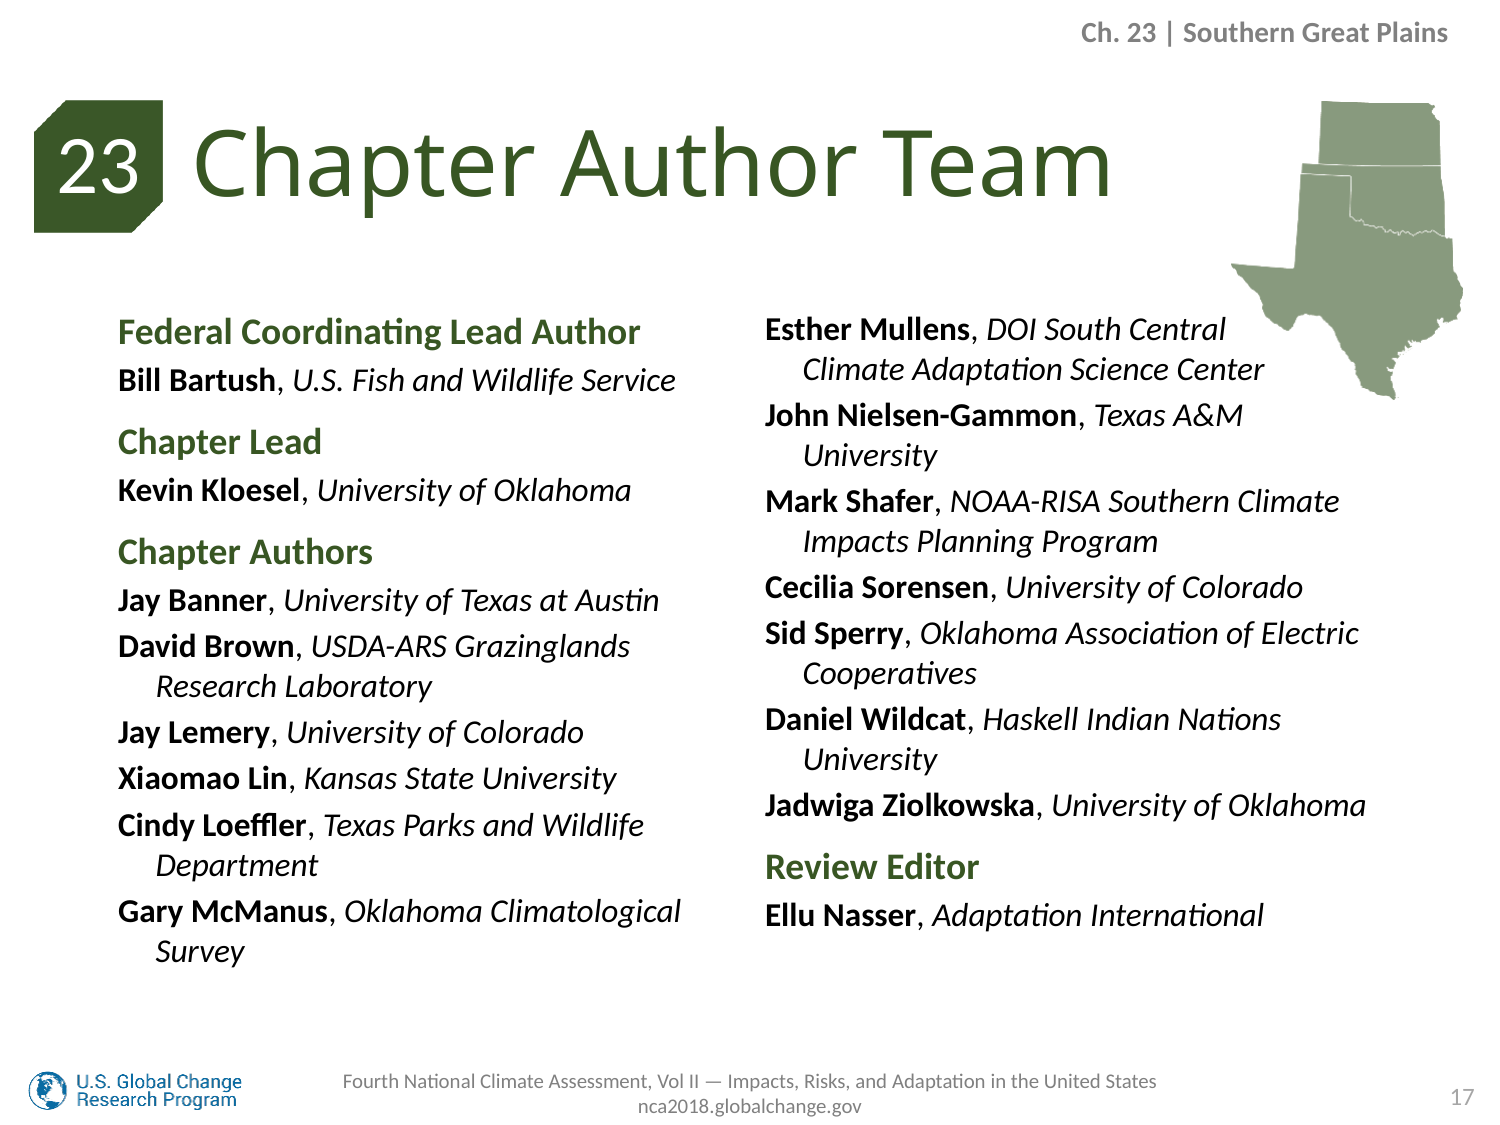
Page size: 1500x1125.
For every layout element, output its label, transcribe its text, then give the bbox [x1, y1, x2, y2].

picture [1230, 100, 1464, 401]
list Federal Coordinating Lead Author Bill Bartush, U.S. Fish and Wildlife Service Chapter Lead Kevin Kloesel, University of Oklahoma Chapter Authors Jay Banner, University of Texas at Austin David Brown, USDA-ARS Grazinglands Research Laboratory Jay Lemery, University of Colorado Xiaomao Lin, Kansas State University Cindy Loeffler, Texas Parks and Wildlife Department Gary McManus, Oklahoma Climatological Survey Esther Mullens, DOI South Central Climate Adaptation Science Center John Nielsen-Gammon, Texas A&M University Mark Shafer, NOAA-RISA Southern Climate Impacts Planning Program Cecilia Sorensen, University of Colorado Sid Sperry, Oklahoma Association of Electric Cooperatives Daniel Wildcat, Haskell Indian Nations University Jadwiga Ziolkowska, University of Oklahoma Review Editor Ellu Nasser, Adaptation International [103, 299, 1397, 1014]
list Chapter Author Team [176, 100, 1397, 233]
picture [21, 1065, 245, 1116]
list Ch. 23 | Southern Great Plains [34, 10, 1464, 57]
list 23 [34, 100, 163, 233]
